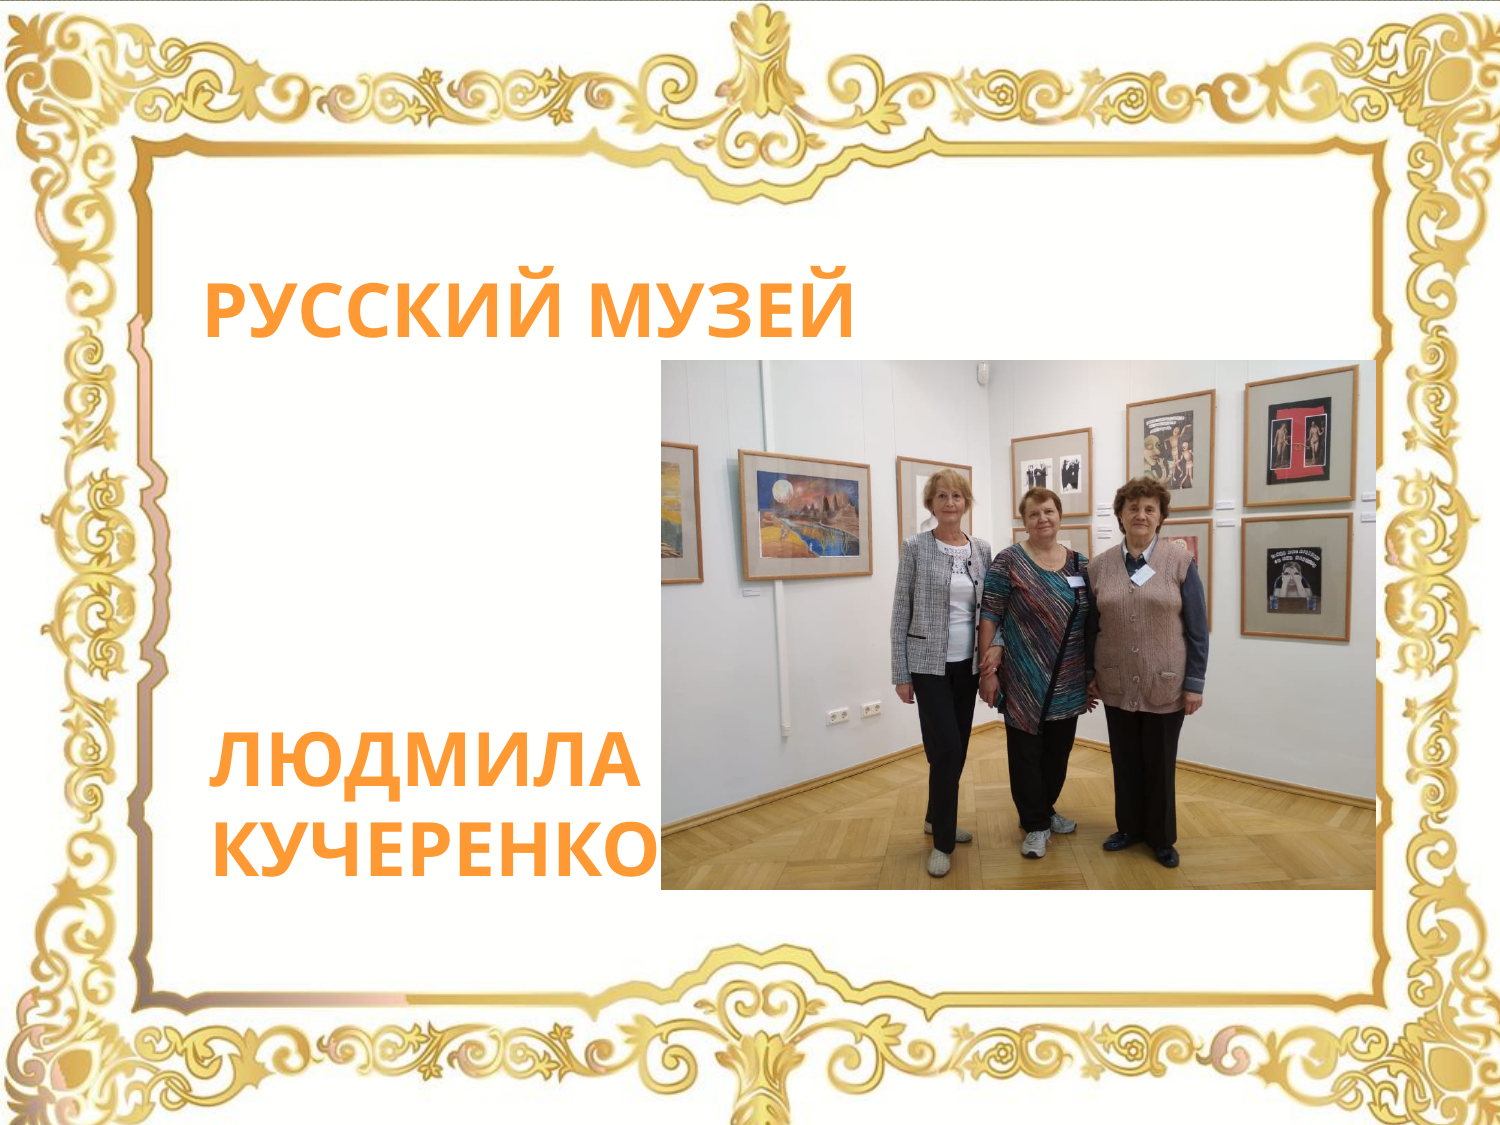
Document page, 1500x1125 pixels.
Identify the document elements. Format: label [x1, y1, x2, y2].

list [0, 1, 1500, 1125]
picture [661, 360, 1377, 890]
